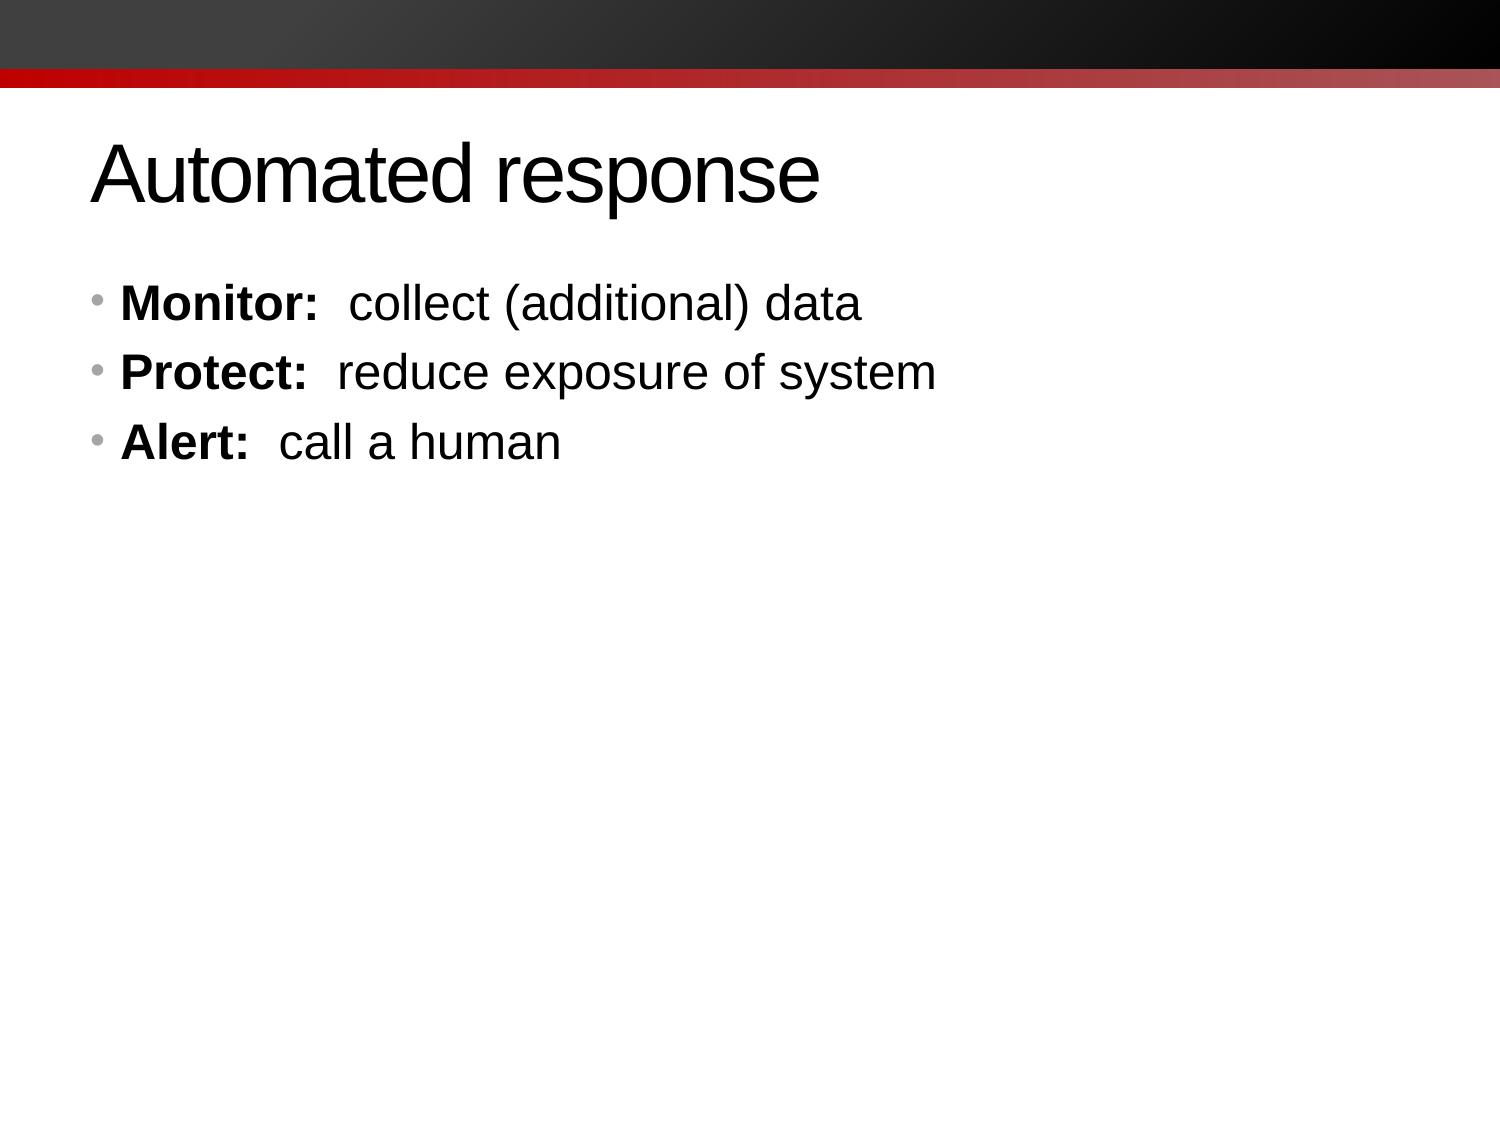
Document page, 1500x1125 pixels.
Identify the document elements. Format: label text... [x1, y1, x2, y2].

title Automated response [75, 87, 1425, 250]
list Monitor: collect (additional) data Protect: reduce exposure of system Alert: call a human [75, 262, 1425, 1063]
